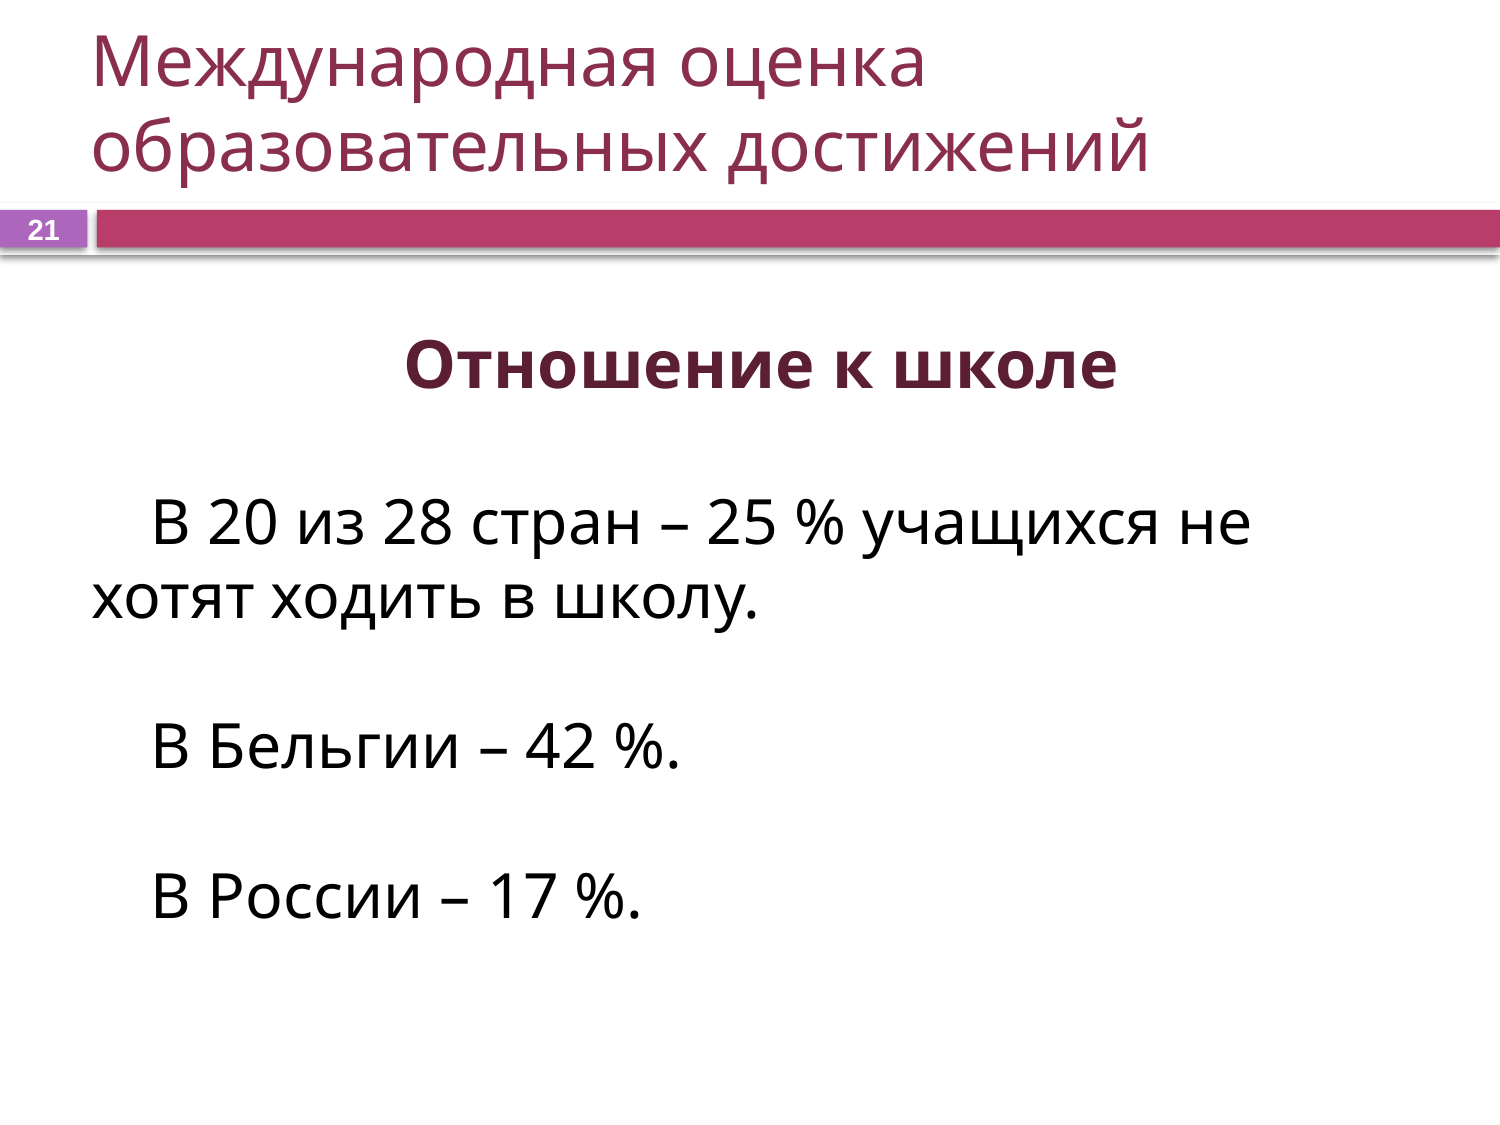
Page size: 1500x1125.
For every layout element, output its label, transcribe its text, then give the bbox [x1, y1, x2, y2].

slide_number 21 [0, 208, 88, 249]
title Международная оценка образовательных достижений [74, 7, 1353, 196]
text_box Отношение к школе В 20 из 28 стран – 25 % учащихся не хотят ходить в школу. В Бельгии – 42 %. В России – 17 %. [76, 314, 1447, 939]
